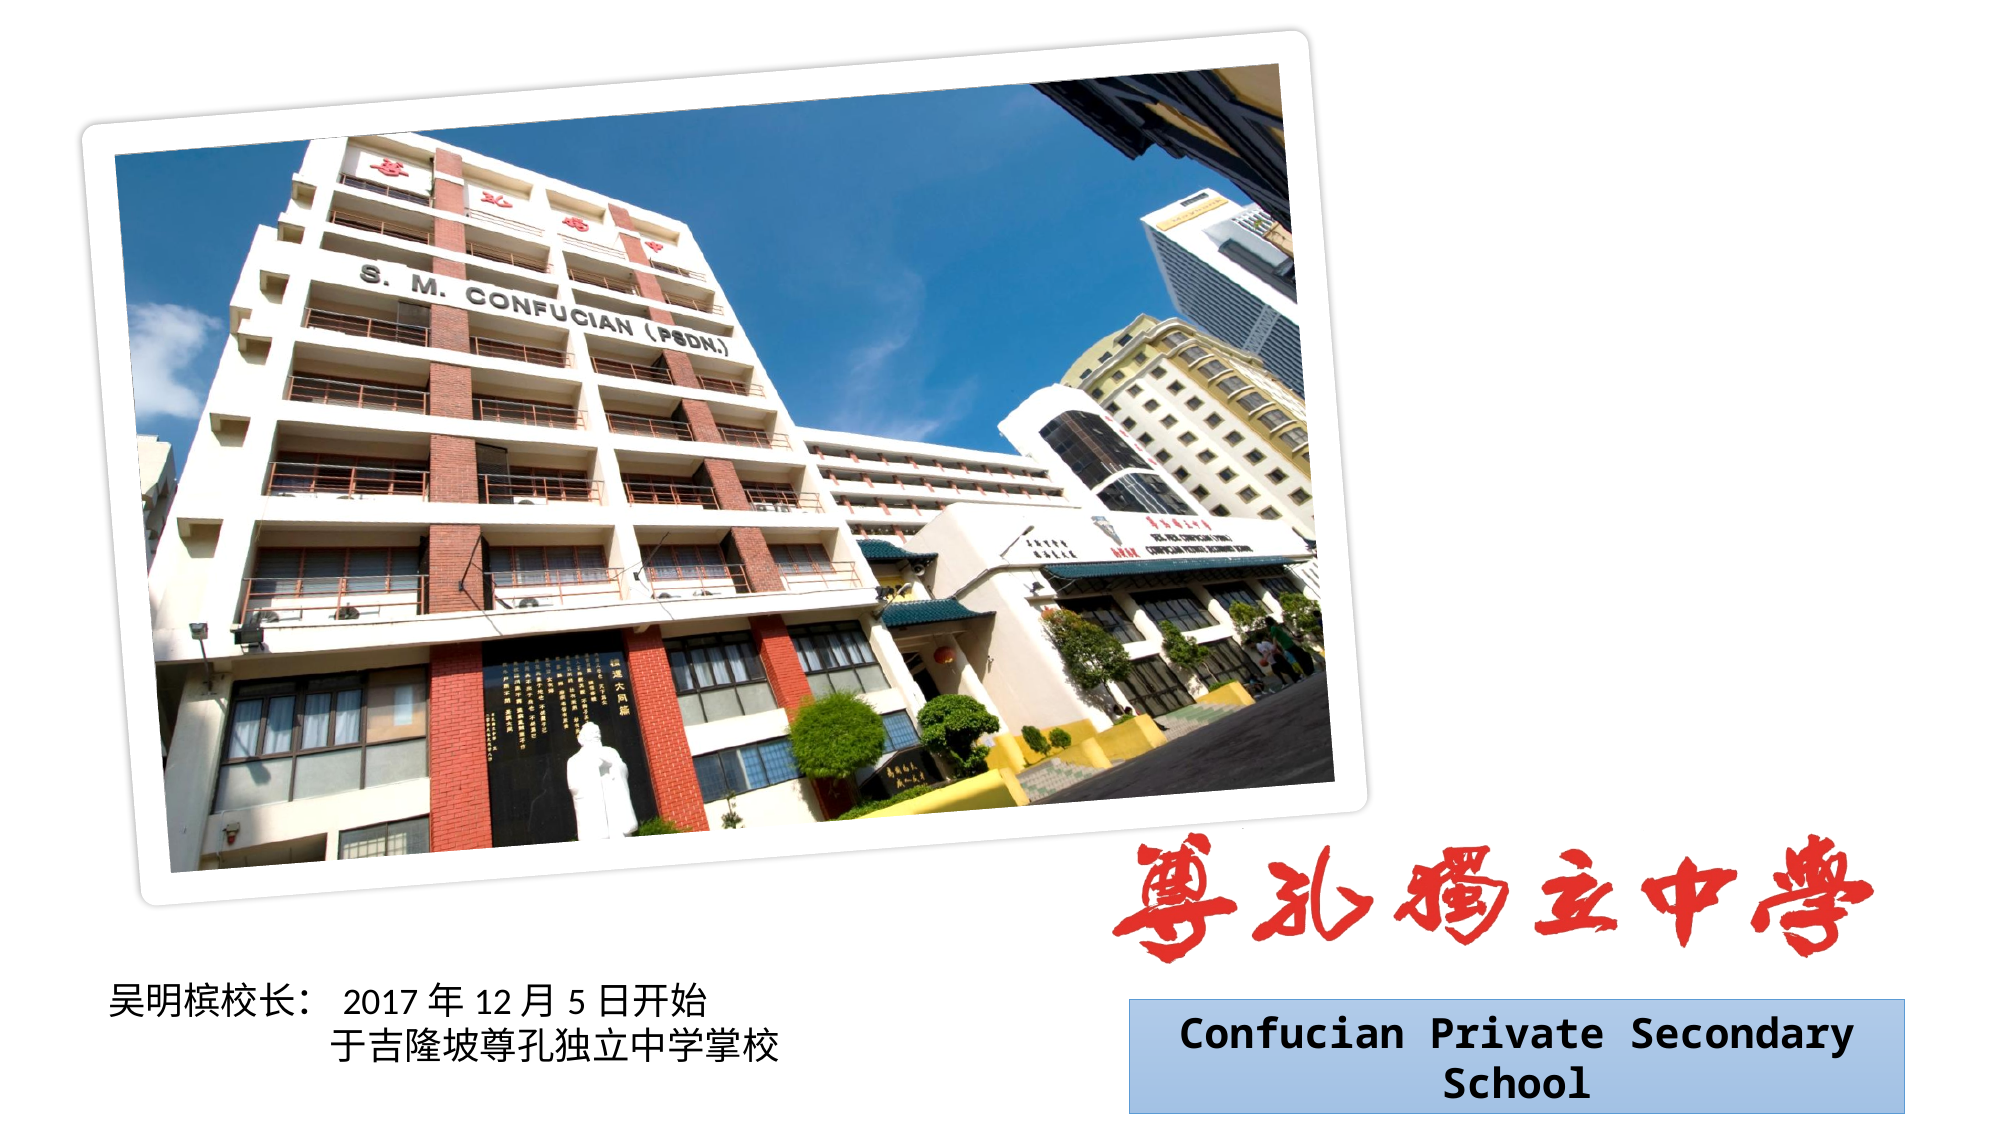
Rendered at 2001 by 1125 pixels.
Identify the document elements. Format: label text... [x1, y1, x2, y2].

picture [116, 64, 1881, 970]
text_box Confucian Private Secondary School [1129, 999, 1905, 1114]
text_box 吴明槟校长：2017年12月5日开始 于吉隆坡尊孔独立中学掌校 [93, 969, 795, 1074]
